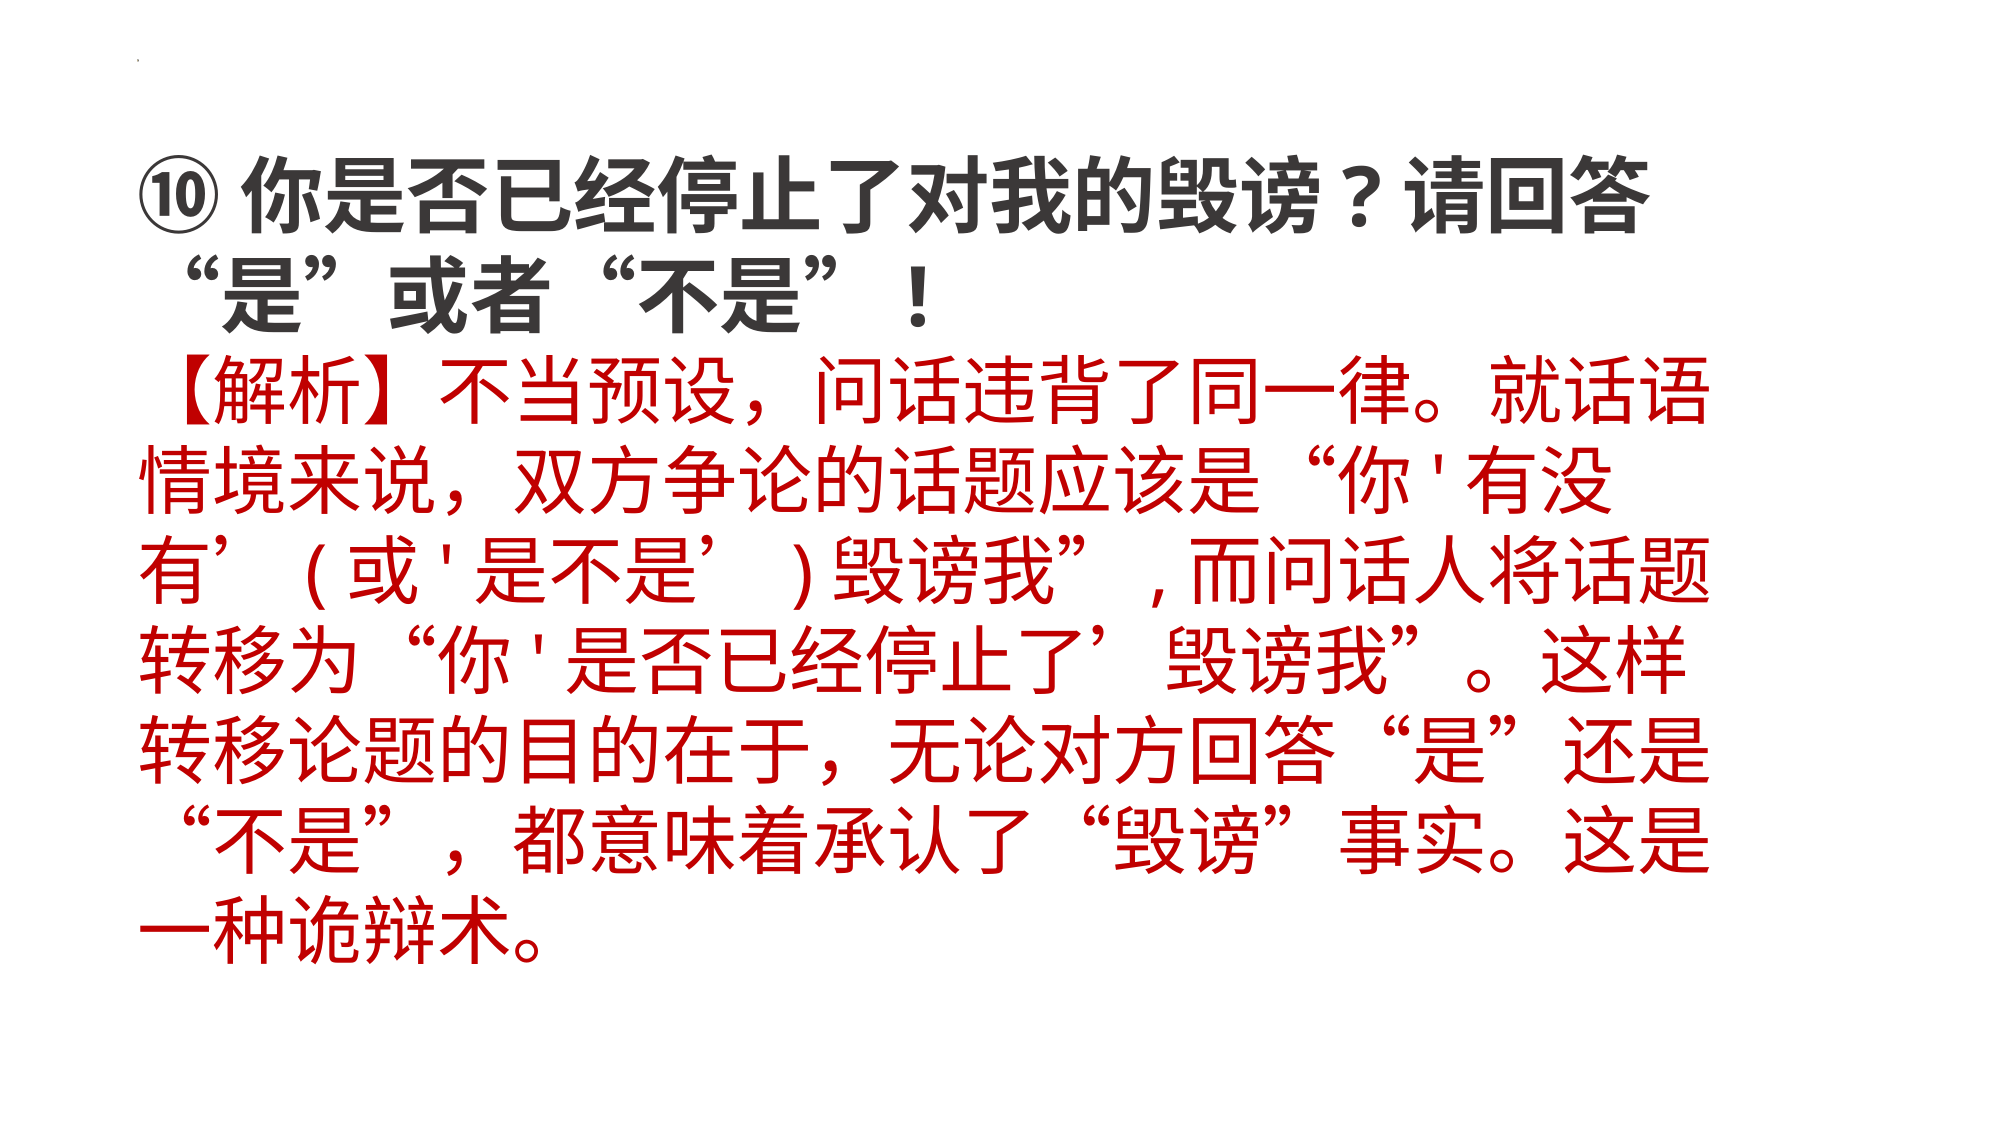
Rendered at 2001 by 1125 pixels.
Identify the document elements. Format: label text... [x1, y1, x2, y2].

text_box ⑩你是否已经停止了对我的毁谤?请回答“是”或者“不是”! 【解析】不当预设，问话违背了同一律。就话语情境来说，双方争论的话题应该是“你'有没有’(或'是不是’)毁谤我”,而问话人将话题转移为“你'是否已经停止了’毁谤我”。这样转移论题的目的在于，无论对方回答“是”还是“不是”，都意味着承认了“毁谤”事实。这是一种诡辩术。 [122, 135, 1780, 981]
